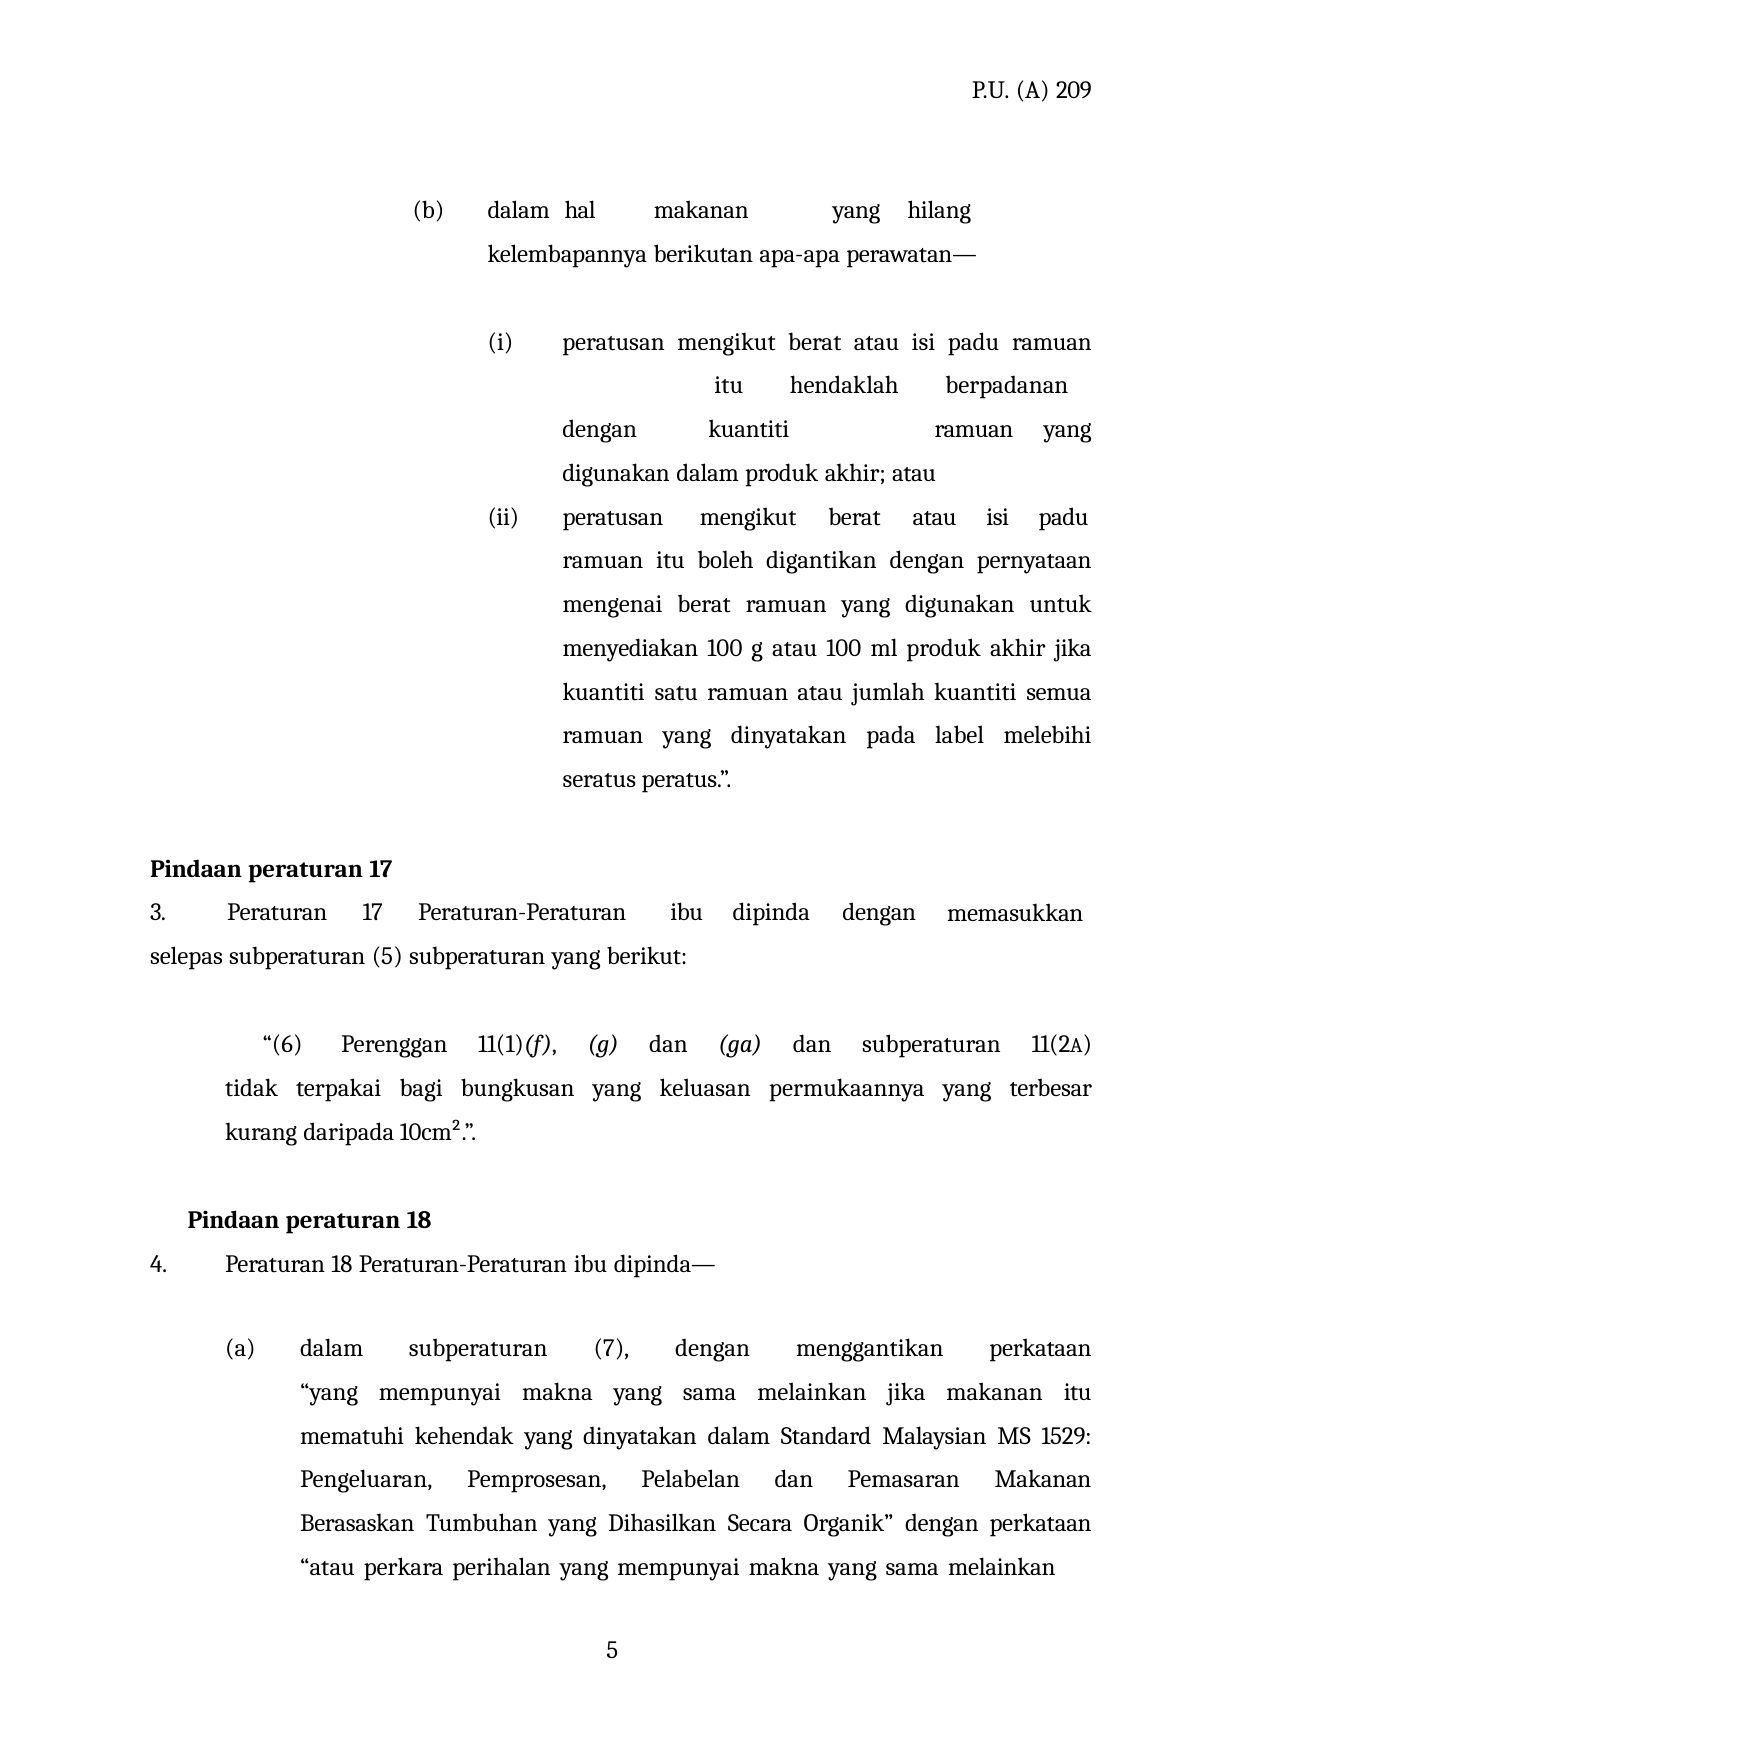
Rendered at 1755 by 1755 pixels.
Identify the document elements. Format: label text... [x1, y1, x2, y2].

text_box 10 [600, 1632, 643, 1664]
text_box P.U. (A) 209 dalam hal makanan yang hilang kelembapannya berikutan apa-apa perawatan— peratusan mengikut berat atau isi padu ramuan itu hendaklah berpadanan dengan kuantiti ramuan yang digunakan dalam produk akhir; atau [410, 71, 1093, 487]
text_box peratusan mengikut berat atau isi padu [560, 498, 1093, 528]
text_box memasukkan [945, 893, 1092, 926]
text_box “(6) Perenggan 11(1)(f), (g) dan (ga) dan subperaturan 11(2A) tidak terpakai bagi bungkusan yang keluasan permukaannya yang terbesar kurang daripada 10cm².”. Pindaan peraturan 18 Peraturan 18 Peraturan-Peraturan ibu dipinda— dalam subperaturan (7), dengan menggantikan perkataan “yang mempunyai makna yang sama melainkan jika makanan itu mematuhi kehendak yang dinyatakan dalam Standard Malaysian MS 1529: Pengeluaran, Pemprosesan, Pelabelan dan Pemasaran Makanan Berasaskan Tumbuhan yang Dihasilkan Secara Organik” dengan perkataan “atau perkara perihalan yang mempunyai makna yang sama melainkan [147, 1011, 1093, 1581]
text_box Pindaan peraturan 17 3. Peraturan 17 Peraturan-Peraturan ibu dipinda dengan selepas subperaturan (5) subperaturan yang berikut: [147, 835, 921, 970]
text_box (ii) [485, 498, 523, 531]
text_box ramuan itu boleh digantikan dengan pernyataan mengenai berat ramuan yang digunakan untuk menyediakan 100 g atau 100 ml produk akhir jika kuantiti satu ramuan atau jumlah kuantiti semua ramuan yang dinyatakan pada label melebihi seratus peratus.”. [560, 528, 1093, 793]
